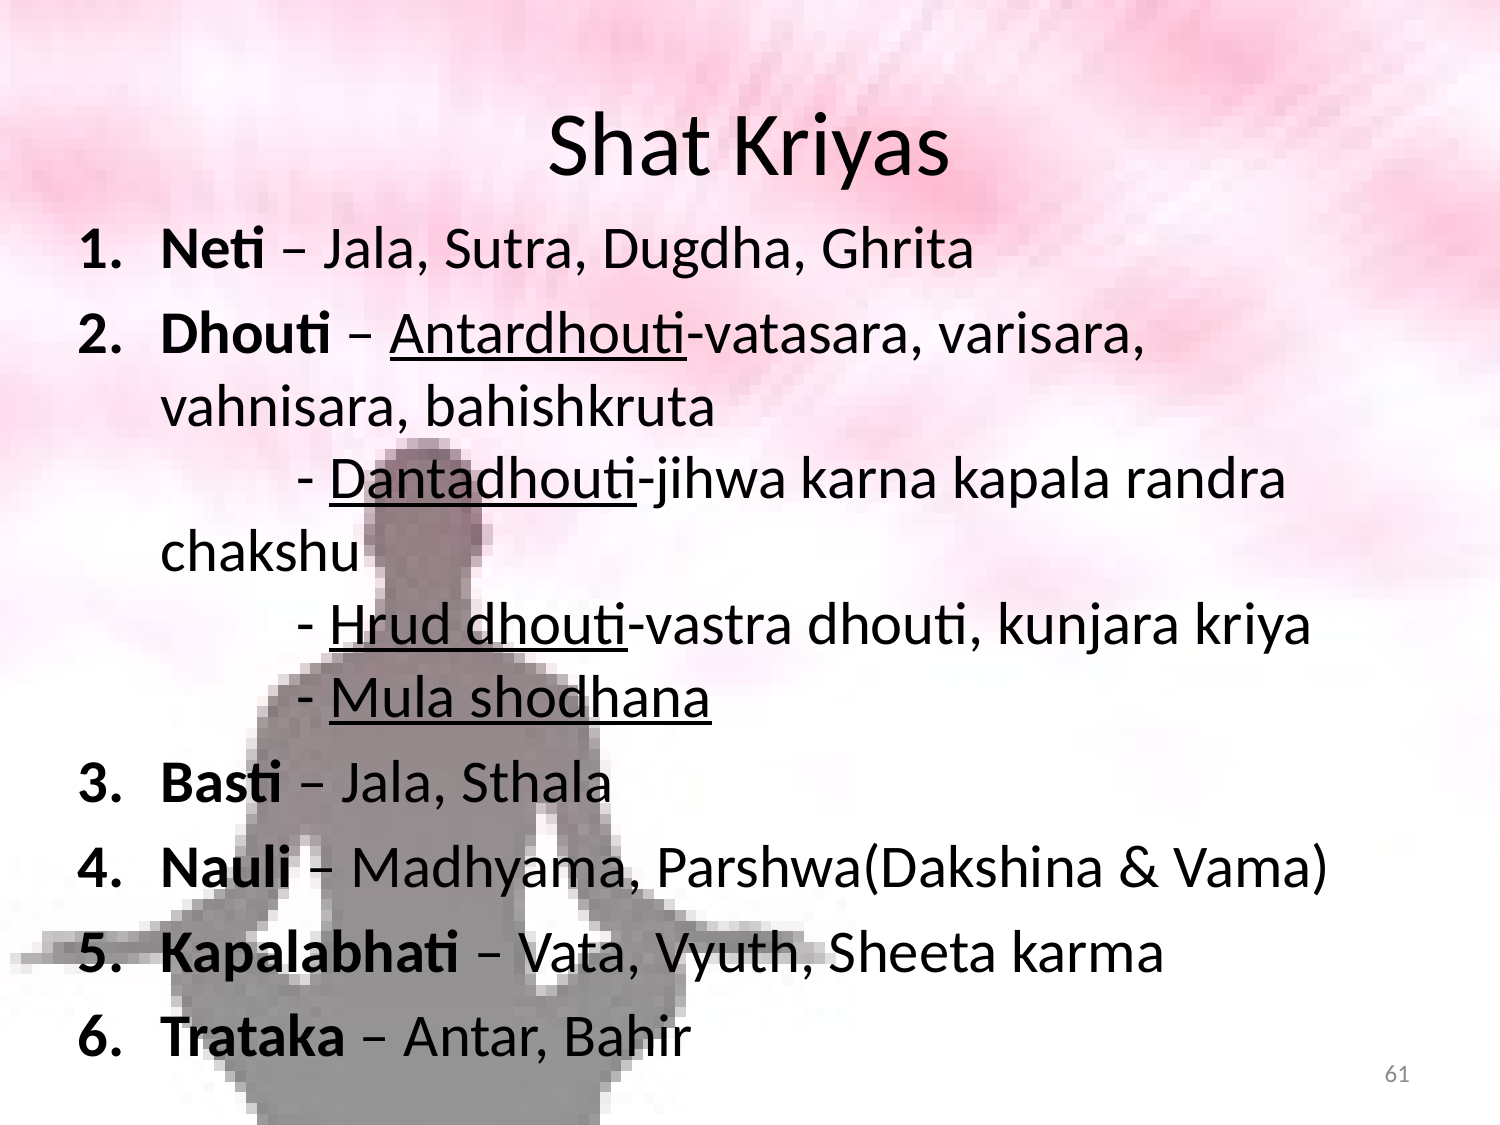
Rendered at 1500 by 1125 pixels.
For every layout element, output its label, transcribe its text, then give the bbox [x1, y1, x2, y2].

list Neti – Jala, Sutra, Dugdha, Ghrita Dhouti – Antardhouti-vatasara, varisara, vahnisara, bahishkruta - Dantadhouti-jihwa karna kapala randra chakshu - Hrud dhouti-vastra dhouti, kunjara kriya - Mula shodhana Basti – Jala, Sthala Nauli – Madhyama, Parshwa(Dakshina & Vama) Kapalabhati – Vata, Vyuth, Sheeta karma Trataka – Antar, Bahir [62, 200, 1463, 1088]
title Shat Kriyas [75, 45, 1425, 200]
slide_number 61 [1074, 1042, 1425, 1103]
picture [0, 0, 1500, 1125]
